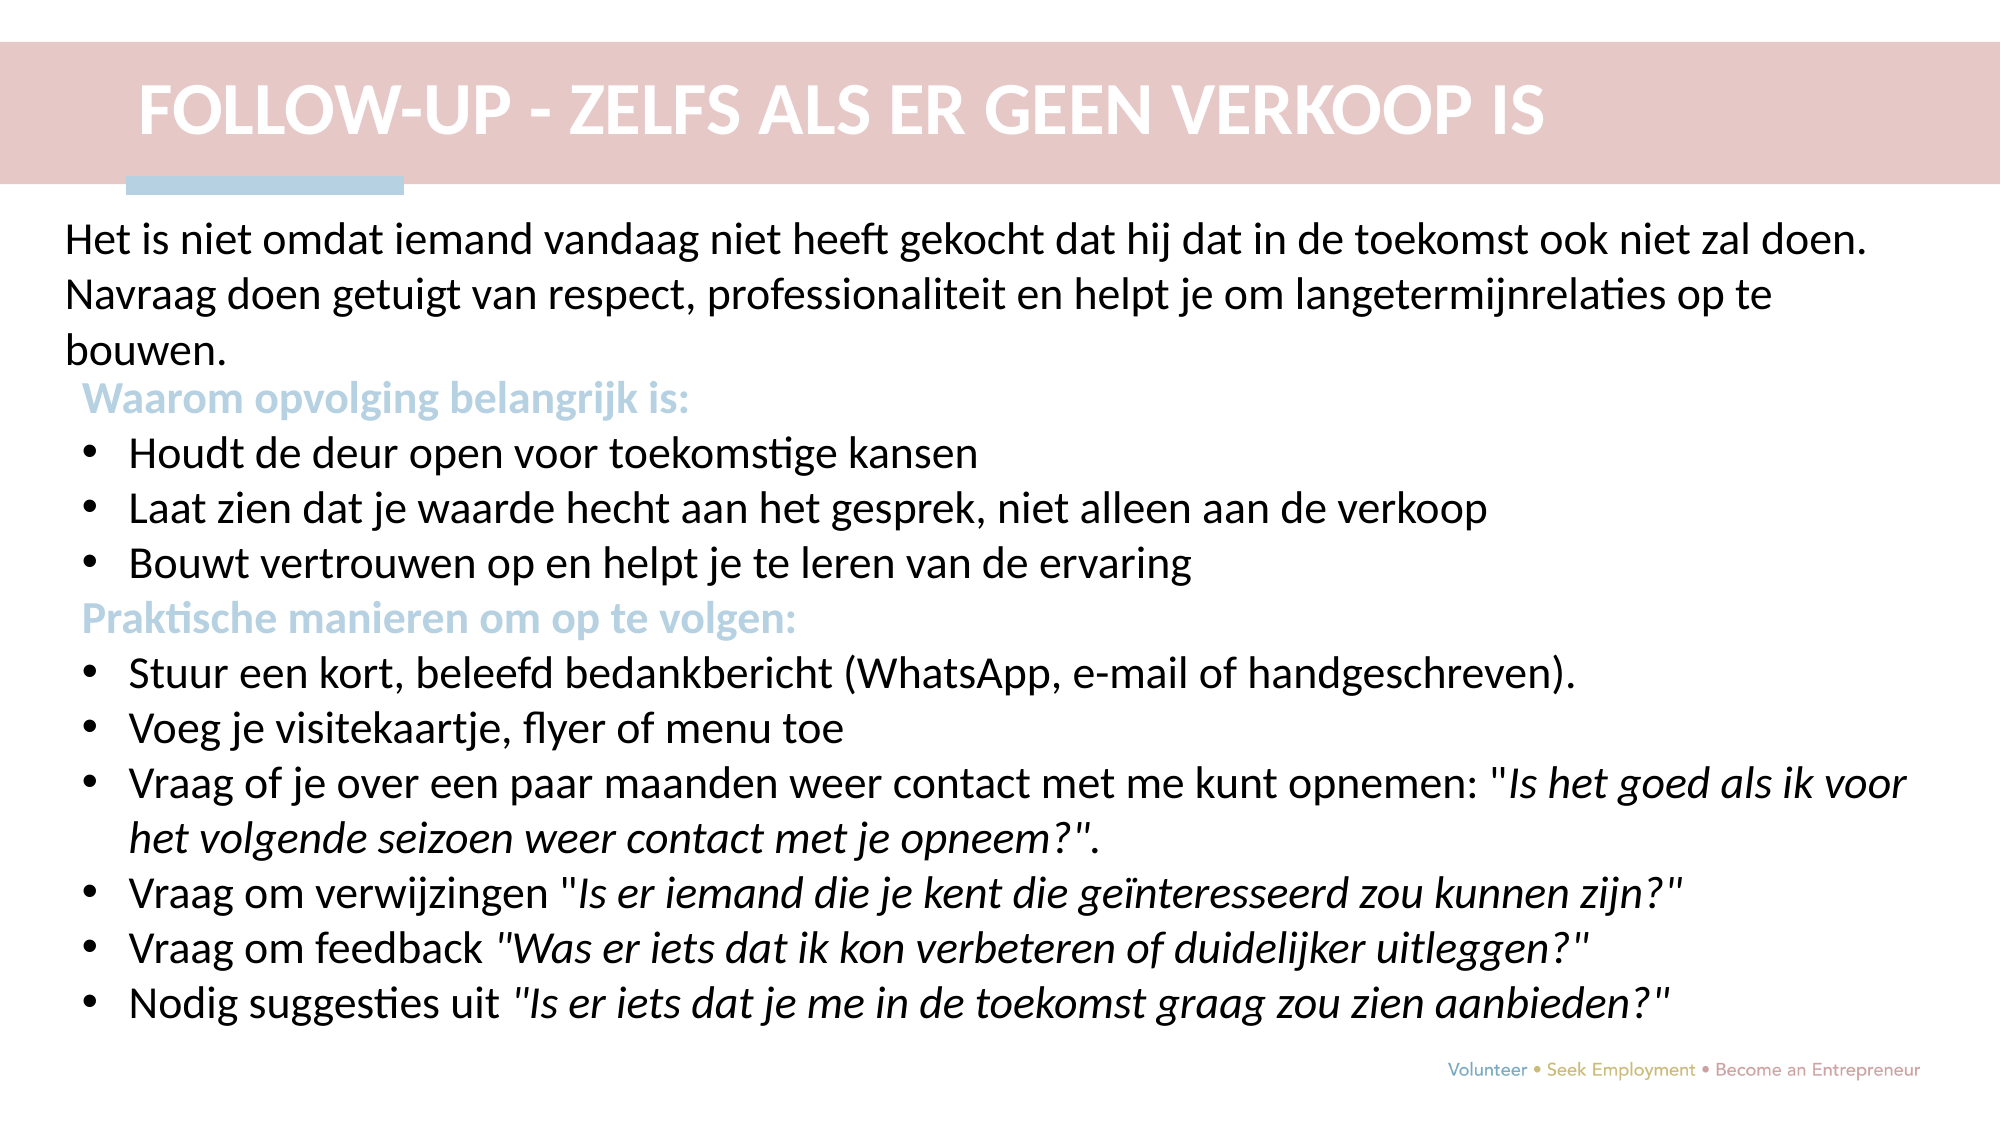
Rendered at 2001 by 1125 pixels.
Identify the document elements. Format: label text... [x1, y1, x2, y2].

text_box Het is niet omdat iemand vandaag niet heeft gekocht dat hij dat in de toekomst ook niet zal doen. Navraag doen getuigt van respect, professionaliteit en helpt je om langetermijnrelaties op te bouwen. [50, 201, 1950, 382]
picture [1418, 1046, 1971, 1103]
list FOLLOW-UP - ZELFS ALS ER GEEN VERKOOP IS [123, 51, 1913, 170]
text_box Waarom opvolging belangrijk is: Houdt de deur open voor toekomstige kansen Laat zien dat je waarde hecht aan het gesprek, niet alleen aan de verkoop Bouwt vertrouwen op en helpt je te leren van de ervaring Praktische manieren om op te volgen: Stuur een kort, beleefd bedankbericht (WhatsApp, e-mail of handgeschreven). Voeg je visitekaartje, flyer of menu toe Vraag of je over een paar maanden weer contact met me kunt opnemen: "Is het goed als ik voor het volgende seizoen weer contact met je opneem?". Vraag om verwijzingen "Is er iemand die je kent die geïnteresseerd zou kunnen zijn?" Vraag om feedback "Was er iets dat ik kon verbeteren of duidelijker uitleggen?" Nodig suggesties uit "Is er iets dat je me in de toekomst graag zou zien aanbieden?" [67, 382, 1950, 1036]
